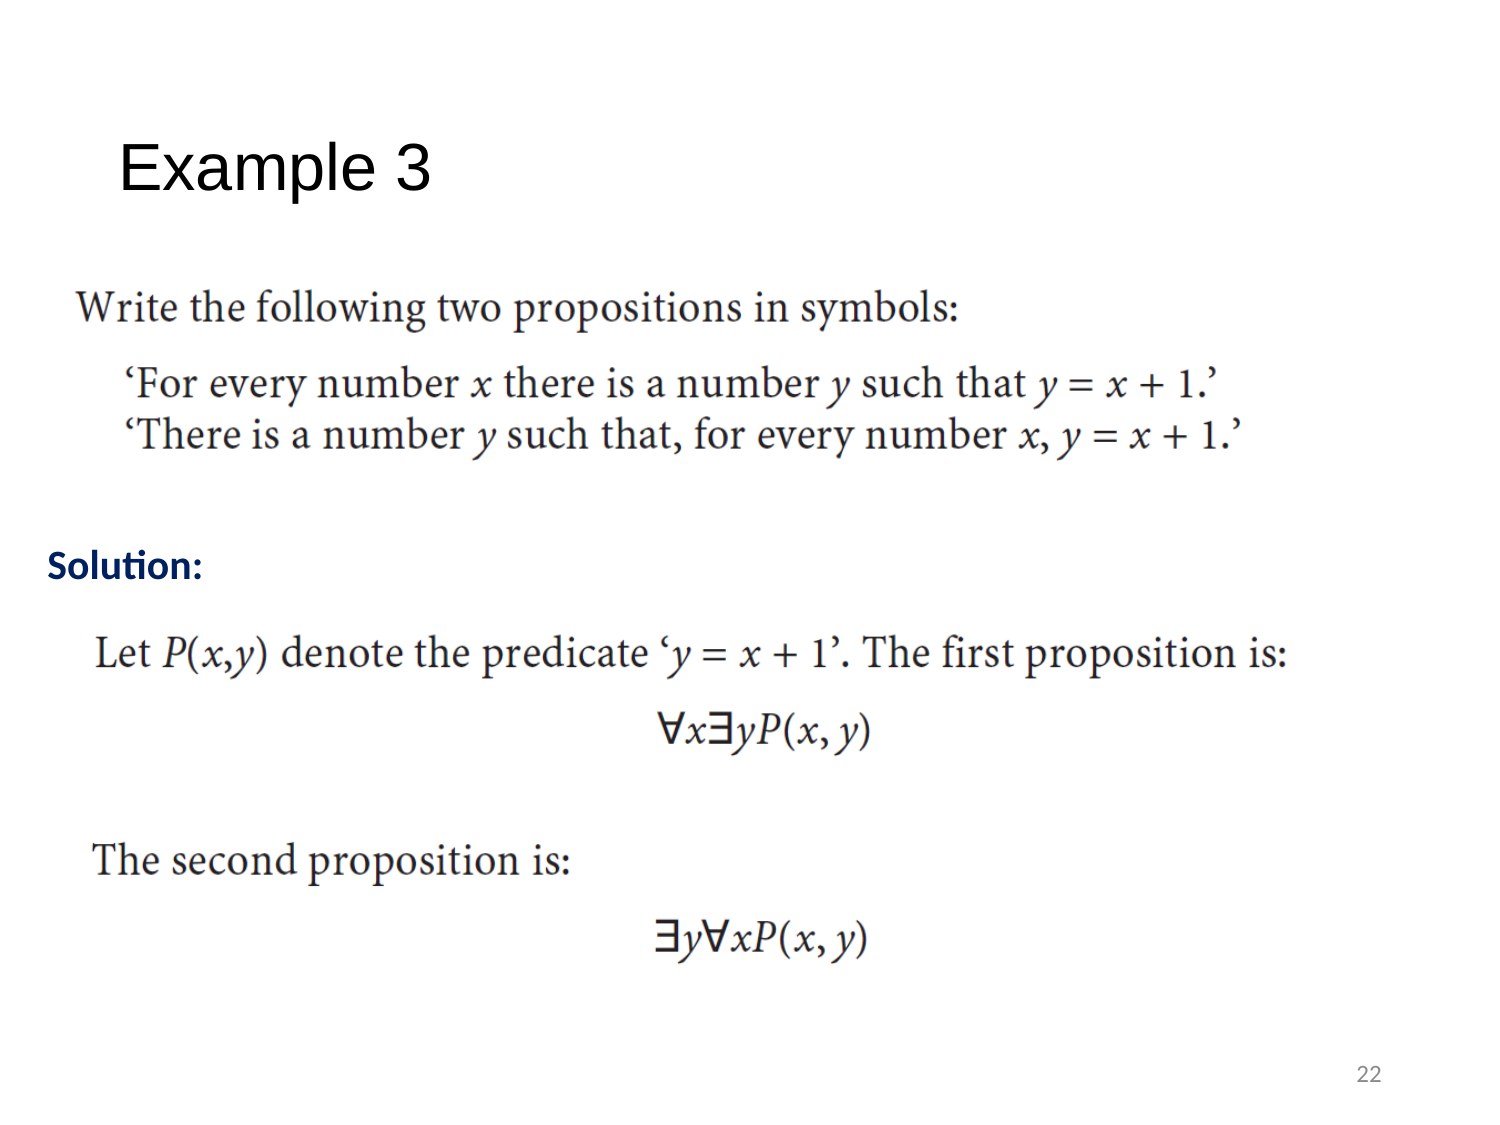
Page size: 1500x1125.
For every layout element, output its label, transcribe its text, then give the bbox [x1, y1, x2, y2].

picture [59, 277, 1269, 480]
picture [83, 835, 917, 970]
title Example 3 [103, 59, 1397, 278]
text_box Solution: [32, 530, 219, 596]
slide_number 22 [1059, 1042, 1397, 1103]
picture [83, 630, 1297, 762]
